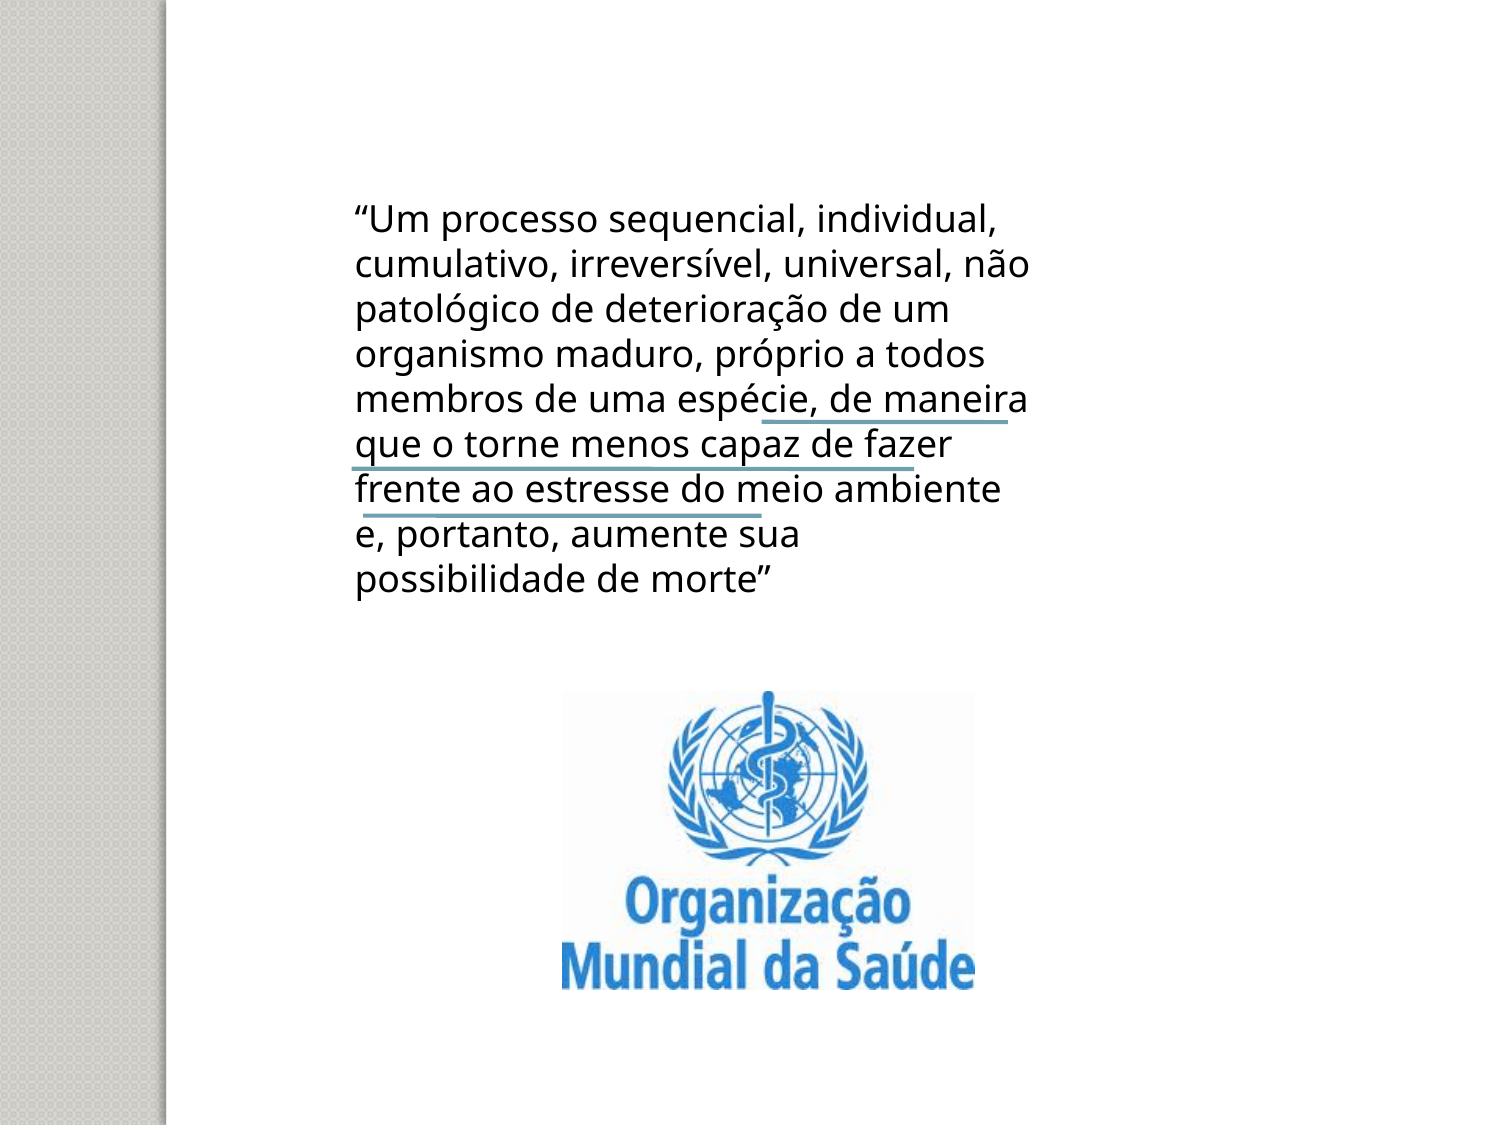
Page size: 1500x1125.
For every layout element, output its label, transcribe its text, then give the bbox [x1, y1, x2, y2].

text_box “Um processo sequencial, individual, cumulativo, irreversível, universal, não patológico de deterioração de um organismo maduro, próprio a todos membros de uma espécie, de maneira que o torne menos capaz de fazer frente ao estresse do meio ambiente e, portanto, aumente sua possibilidade de morte” [339, 187, 1055, 698]
picture [562, 691, 976, 991]
